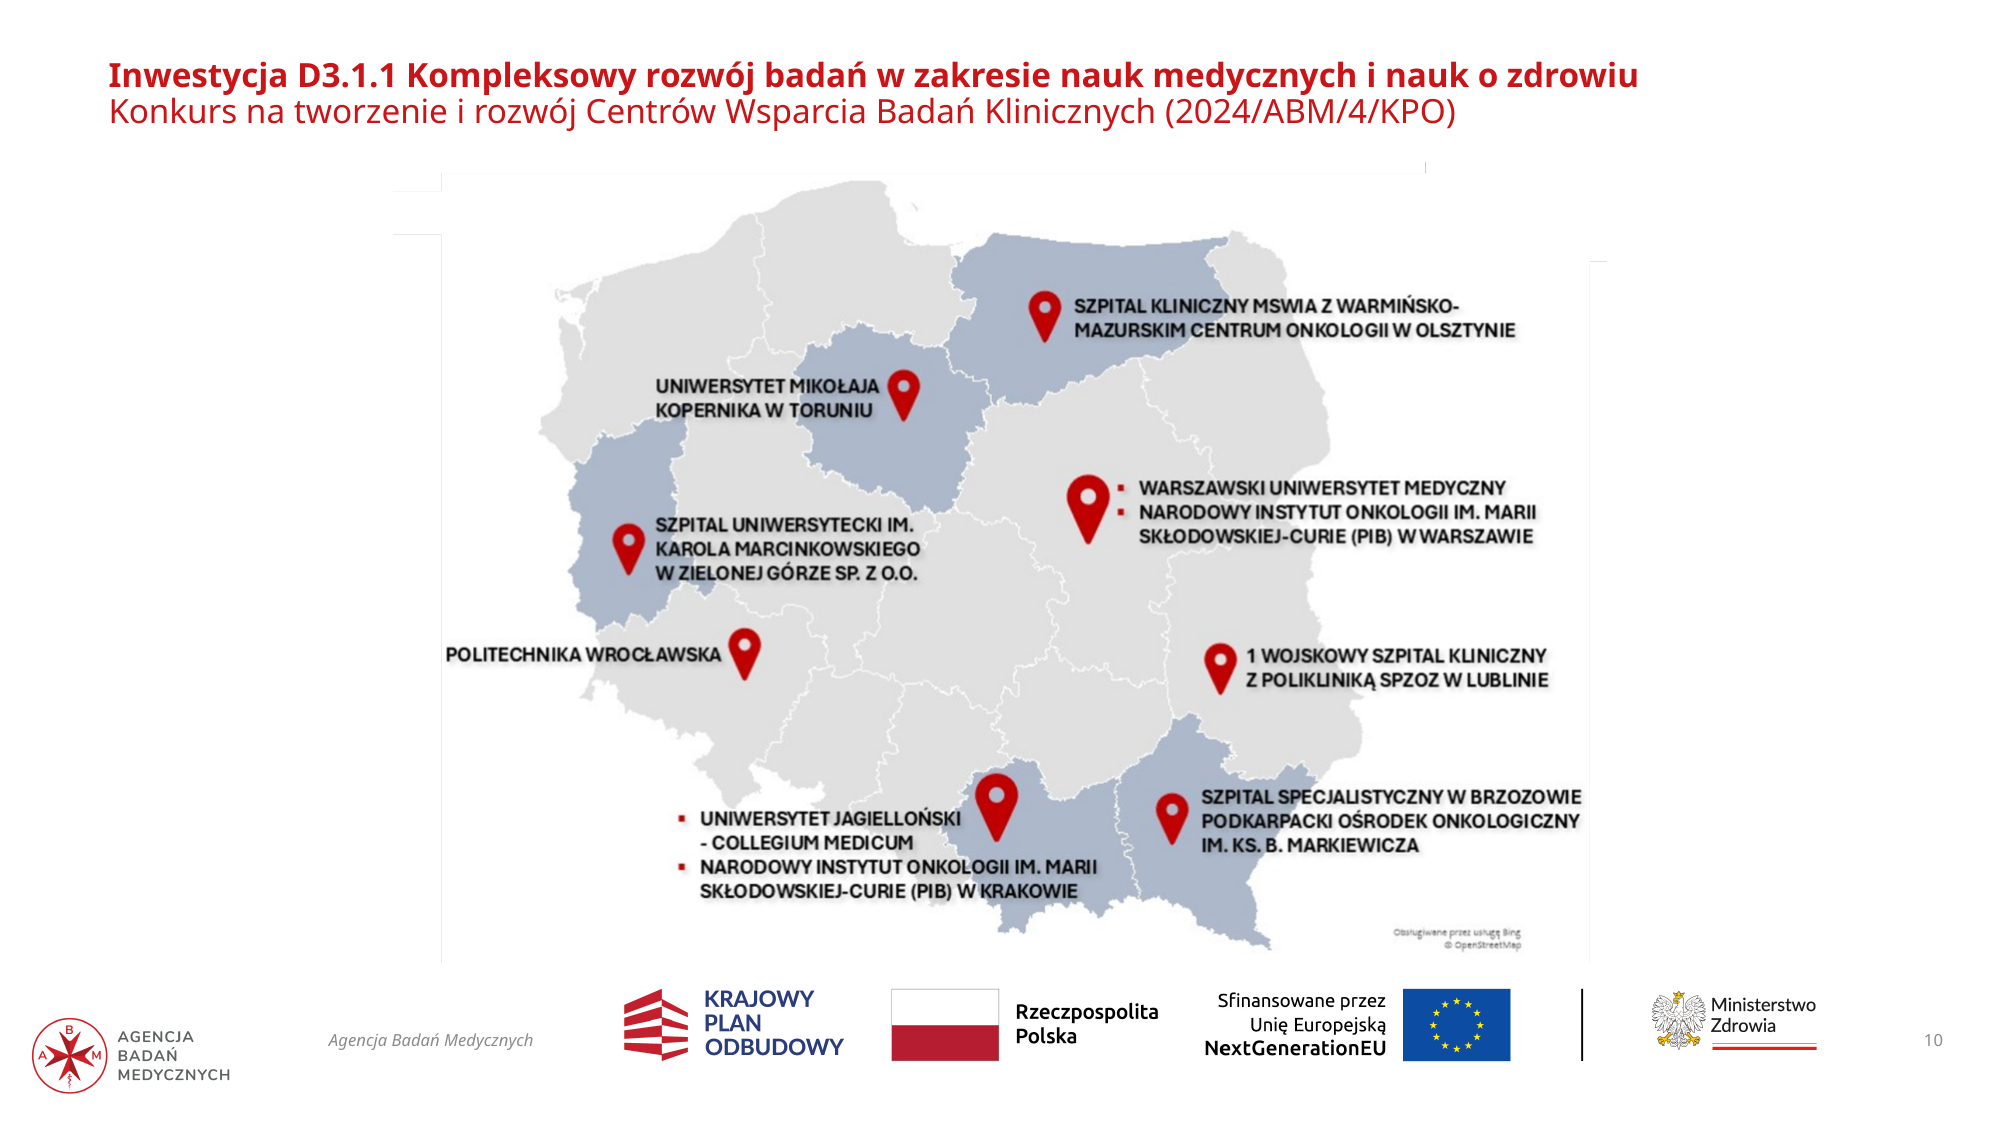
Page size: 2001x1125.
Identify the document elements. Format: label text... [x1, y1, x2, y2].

footer Agencja Badań Medycznych [328, 1029, 1673, 1110]
picture [393, 162, 1842, 1083]
slide_number 10 [1862, 1029, 1943, 1110]
picture [21, 996, 238, 1115]
title Inwestycja D3.1.1 Kompleksowy rozwój badań w zakresie nauk medycznych i nauk o zdrowiu Konkurs na tworzenie i rozwój Centrów Wsparcia Badań Klinicznych (2024/ABM/4/KPO) [108, 59, 1892, 225]
